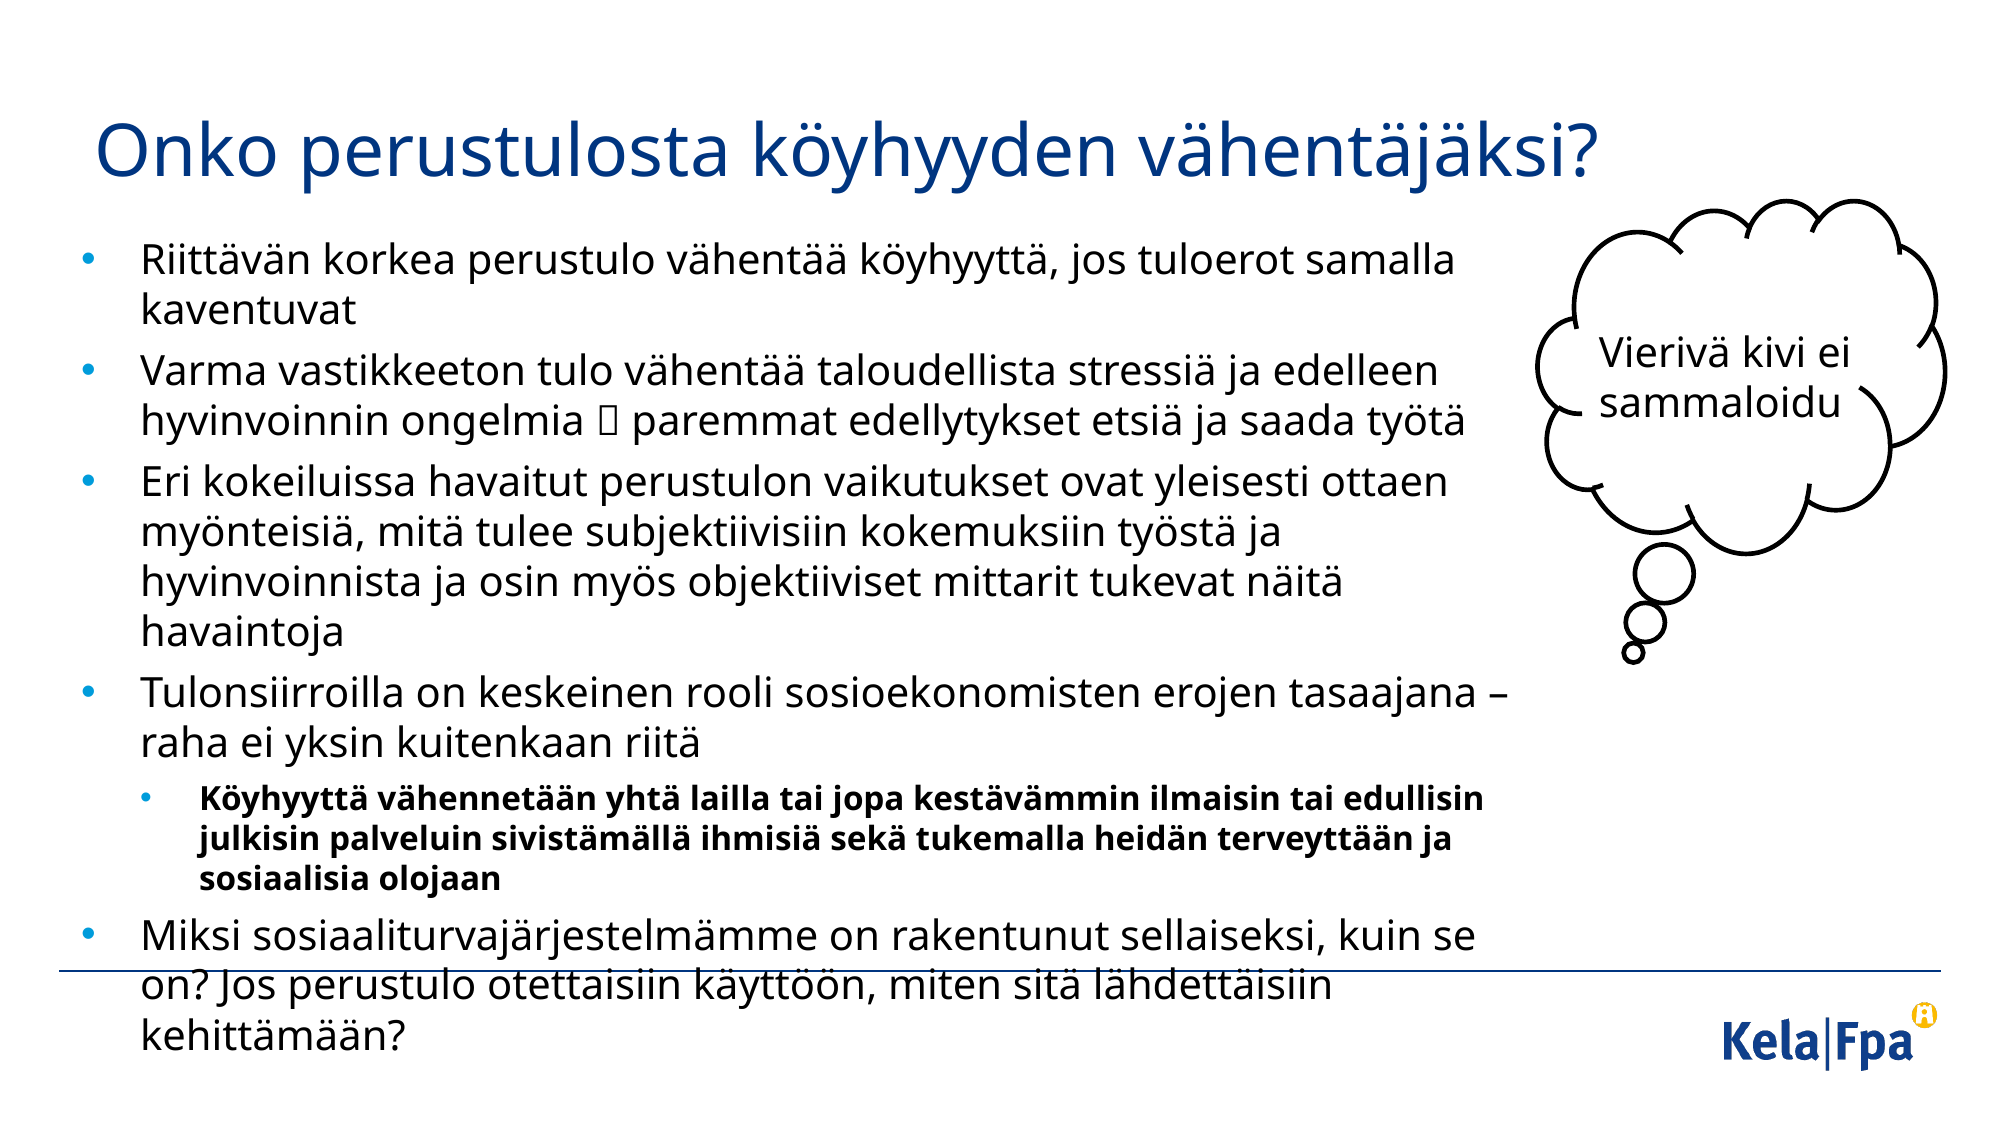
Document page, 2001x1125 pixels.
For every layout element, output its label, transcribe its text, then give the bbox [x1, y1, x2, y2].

picture [1719, 993, 1941, 1083]
list Riittävän korkea perustulo vähentää köyhyyttä, jos tuloerot samalla kaventuvat Varma vastikkeeton tulo vähentää taloudellista stressiä ja edelleen hyvinvoinnin ongelmia  paremmat edellytykset etsiä ja saada työtä Eri kokeiluissa havaitut perustulon vaikutukset ovat yleisesti ottaen myönteisiä, mitä tulee subjektiivisiin kokemuksiin työstä ja hyvinvoinnista ja osin myös objektiiviset mittarit tukevat näitä havaintoja Tulonsiirroilla on keskeinen rooli sosioekonomisten erojen tasaajana – raha ei yksin kuitenkaan riitä Köyhyyttä vähennetään yhtä lailla tai jopa kestävämmin ilmaisin tai edullisin julkisin palveluin sivistämällä ihmisiä sekä tukemalla heidän terveyttään ja sosiaalisia olojaan Miksi sosiaaliturvajärjestelmämme on rakentunut sellaiseksi, kuin se on? Jos perustulo otettaisiin käyttöön, miten sitä lähdettäisiin kehittämään? [81, 232, 1538, 918]
text_box Vierivä kivi ei sammaloidu [1584, 318, 1899, 433]
text_box [1536, 200, 1947, 555]
text_box [1622, 543, 1695, 664]
title Onko perustulosta köyhyyden vähentäjäksi? [94, 26, 1790, 193]
